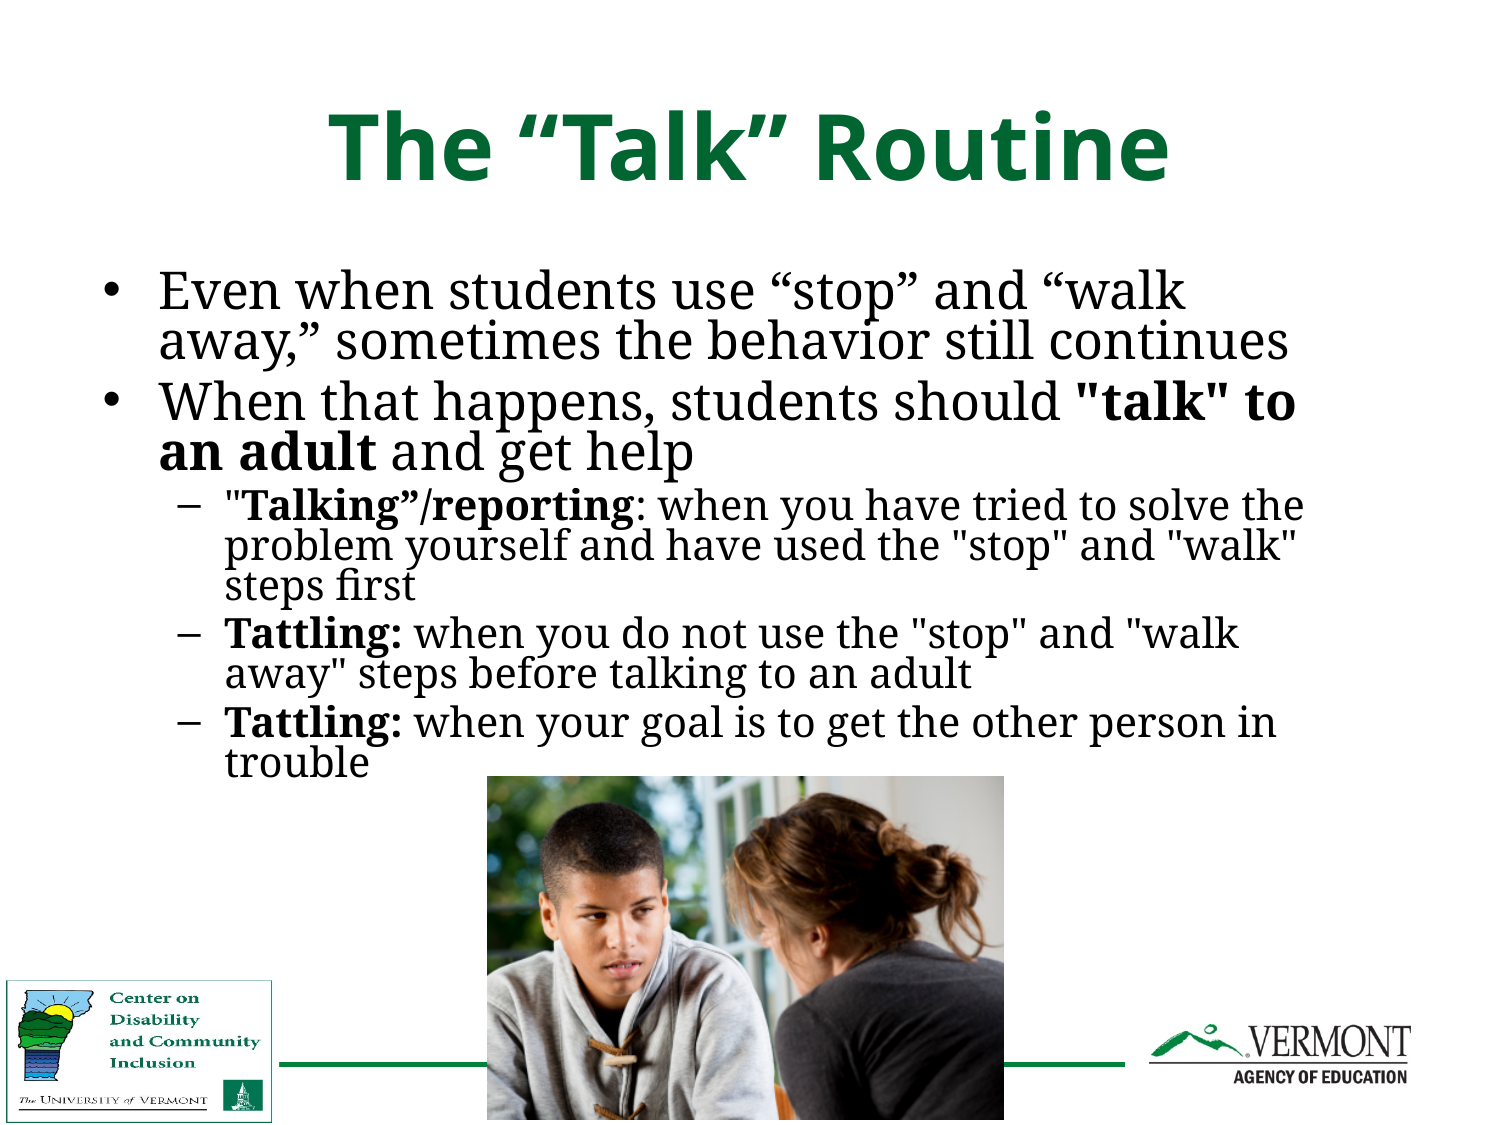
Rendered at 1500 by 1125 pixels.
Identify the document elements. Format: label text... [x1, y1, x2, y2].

title The “Talk” Routine [75, 50, 1425, 238]
picture [1149, 1024, 1411, 1101]
picture [487, 776, 1005, 1120]
list Even when students use “stop” and “walk away,” sometimes the behavior still continues When that happens, students should "talk" to an adult and get help "Talking”/reporting: when you have tried to solve the problem yourself and have used the "stop" and "walk" steps first Tattling: when you do not use the "stop" and "walk away" steps before talking to an adult Tattling: when your goal is to get the other person in trouble [87, 262, 1375, 1038]
picture [0, 965, 280, 1125]
